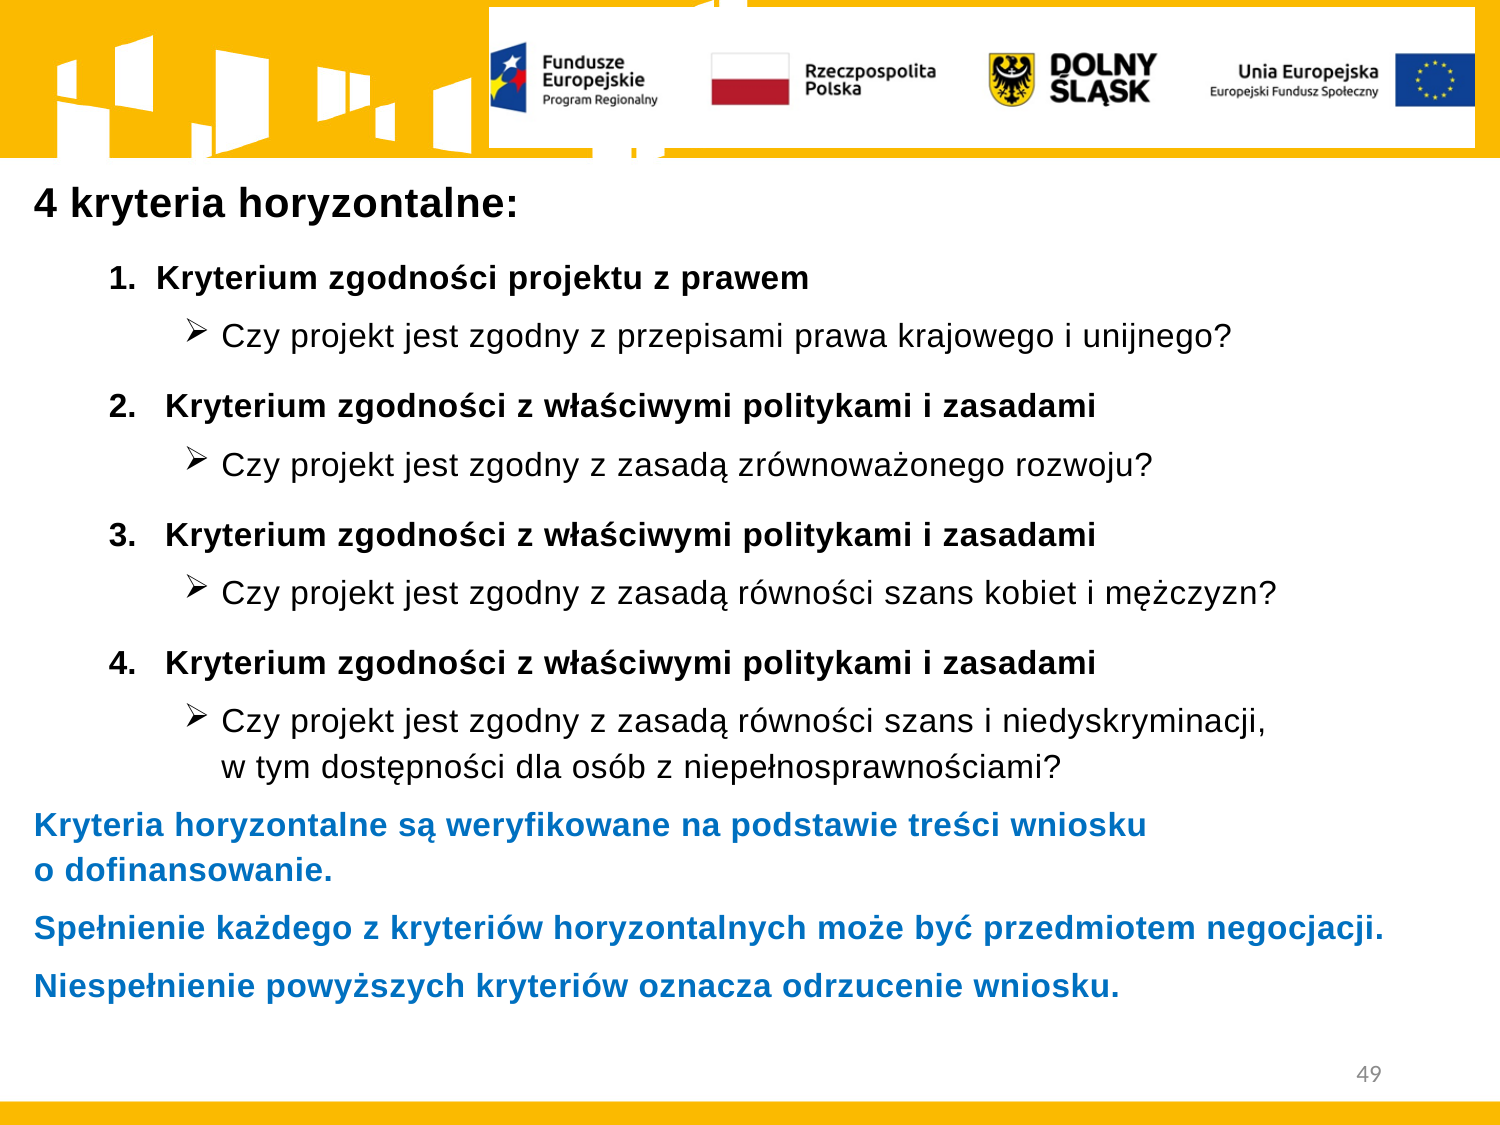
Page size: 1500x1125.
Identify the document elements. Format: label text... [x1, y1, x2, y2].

picture [0, 0, 1500, 1125]
slide_number 49 [1059, 1042, 1397, 1103]
list 4 kryteria horyzontalne: Kryterium zgodności projektu z prawem Czy projekt jest zgodny z przepisami prawa krajowego i unijnego? Kryterium zgodności z właściwymi politykami i zasadami Czy projekt jest zgodny z zasadą zrównoważonego rozwoju? Kryterium zgodności z właściwymi politykami i zasadami Czy projekt jest zgodny z zasadą równości szans kobiet i mężczyzn? Kryterium zgodności z właściwymi politykami i zasadami Czy projekt jest zgodny z zasadą równości szans i niedyskryminacji, w tym dostępności dla osób z niepełnosprawnościami? Kryteria horyzontalne są weryfikowane na podstawie treści wniosku o dofinansowanie. Spełnienie każdego z kryteriów horyzontalnych może być przedmiotem negocjacji. Niespełnienie powyższych kryteriów oznacza odrzucenie wniosku. [18, 160, 1472, 1029]
